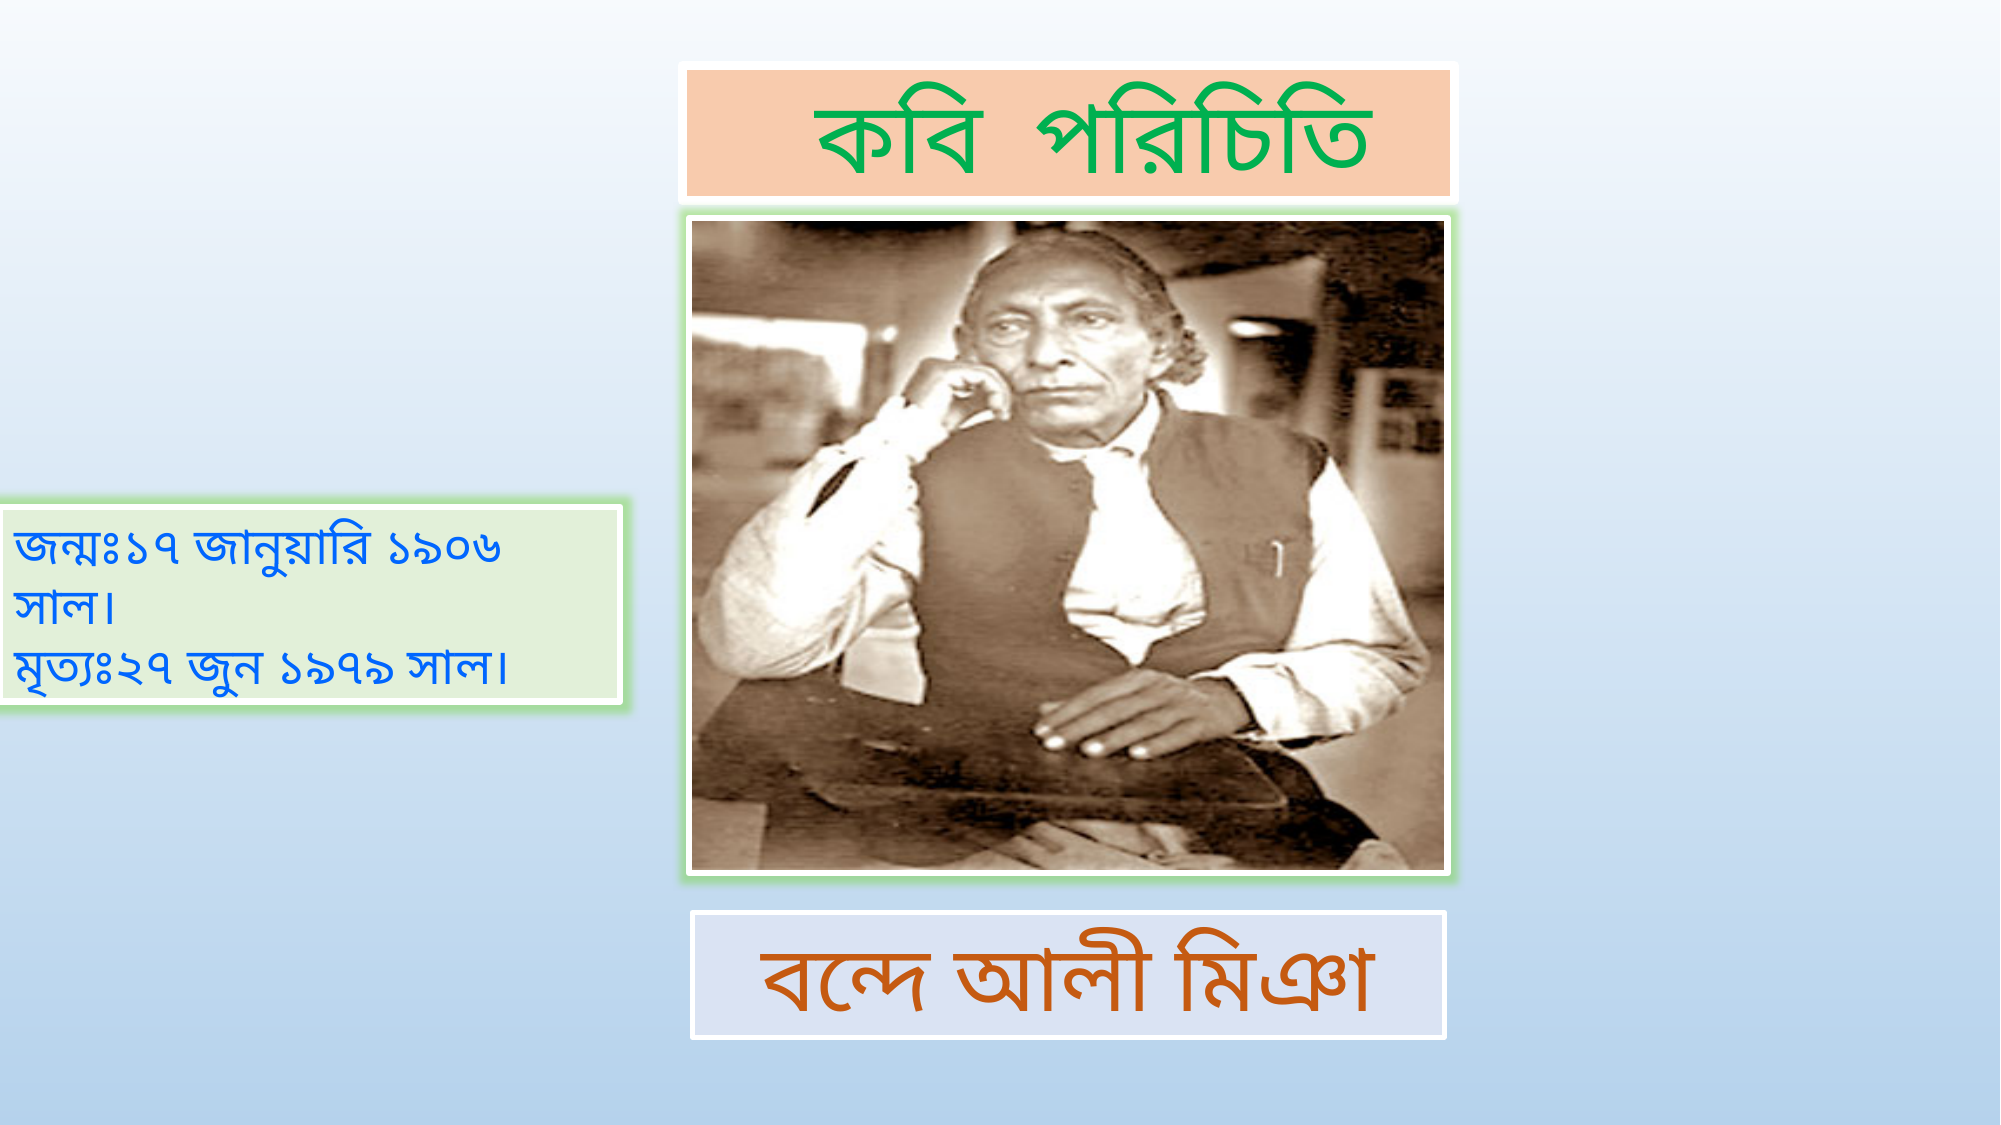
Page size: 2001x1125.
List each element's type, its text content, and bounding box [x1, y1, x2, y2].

picture [692, 220, 1445, 871]
text_box কবি পরিচিতি [682, 65, 1455, 201]
text_box জন্মঃ১৭ জানুয়ারি ১৯০৬ সাল। মৃত্যঃ২৭ জুন ১৯৭৯ সাল। [0, 506, 621, 702]
text_box বন্দে আলী মিঞা [692, 912, 1445, 1038]
